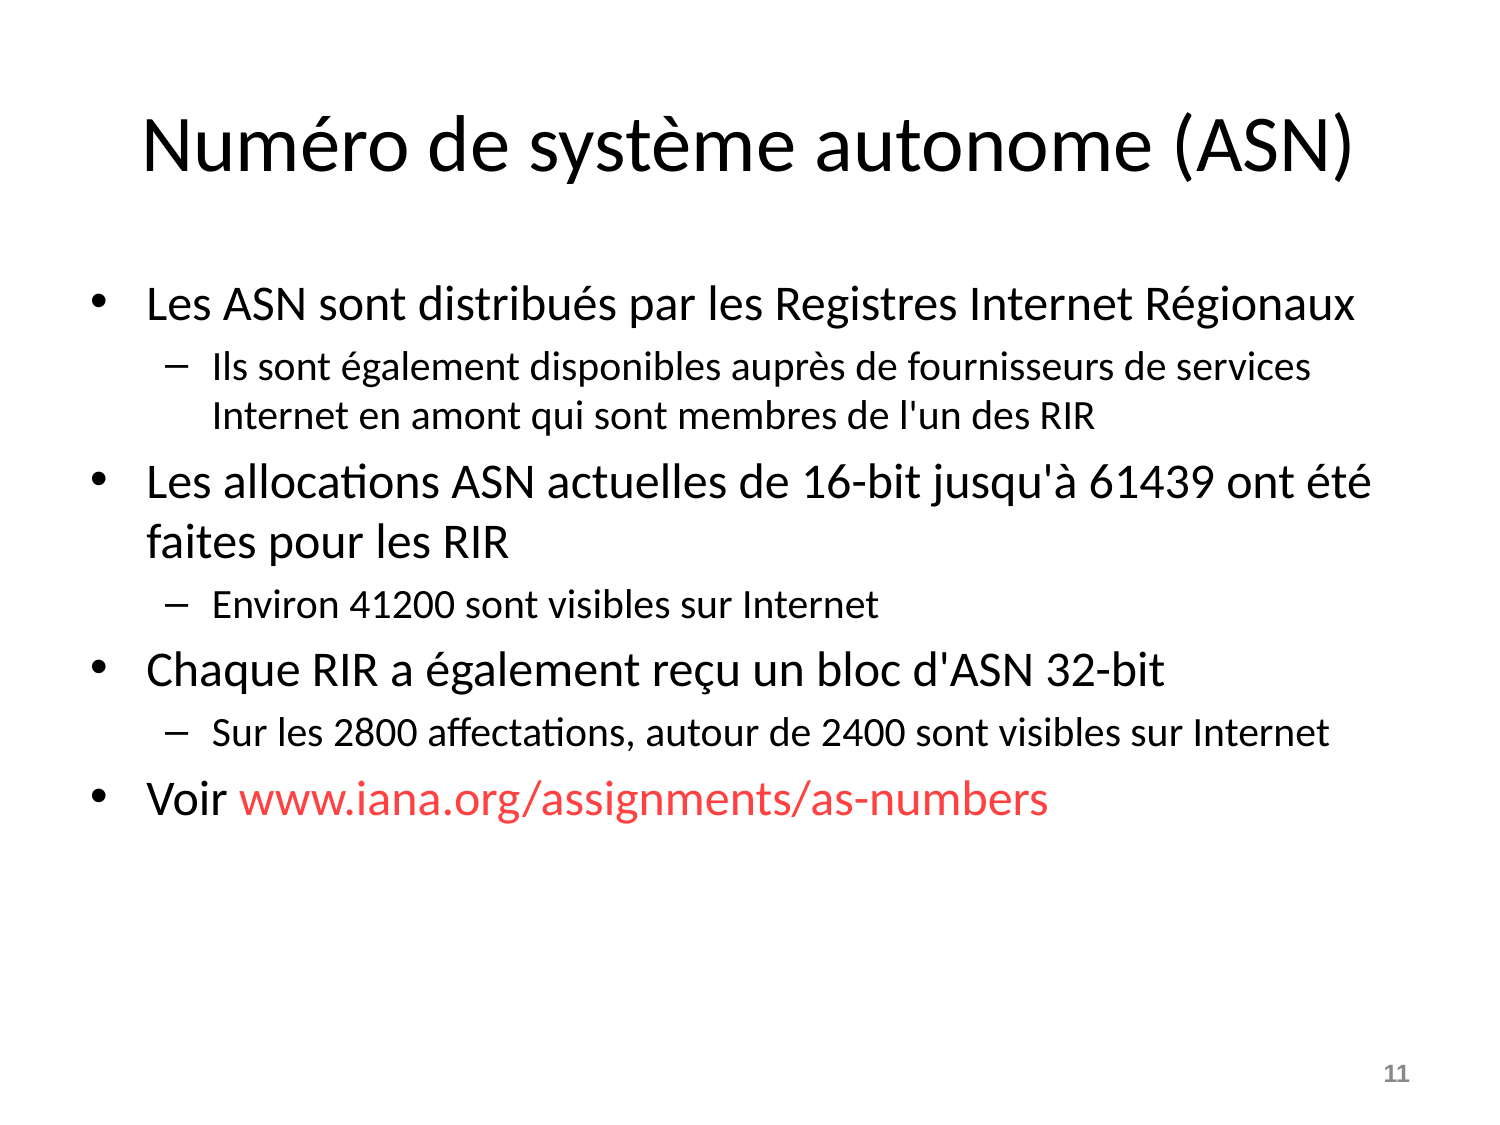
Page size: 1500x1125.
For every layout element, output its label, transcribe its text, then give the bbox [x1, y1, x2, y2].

list Les ASN sont distribués par les Registres Internet Régionaux Ils sont également disponibles auprès de fournisseurs de services Internet en amont qui sont membres de l'un des RIR Les allocations ASN actuelles de 16-bit jusqu'à 61439 ont été faites pour les RIR Environ 41200 sont visibles sur Internet Chaque RIR a également reçu un bloc d'ASN 32-bit Sur les 2800 affectations, autour de 2400 sont visibles sur Internet Voir www.iana.org/assignments/as-numbers [74, 262, 1426, 1006]
title Numéro de système autonome (ASN) [74, 44, 1426, 233]
slide_number 11 [1074, 1042, 1425, 1103]
